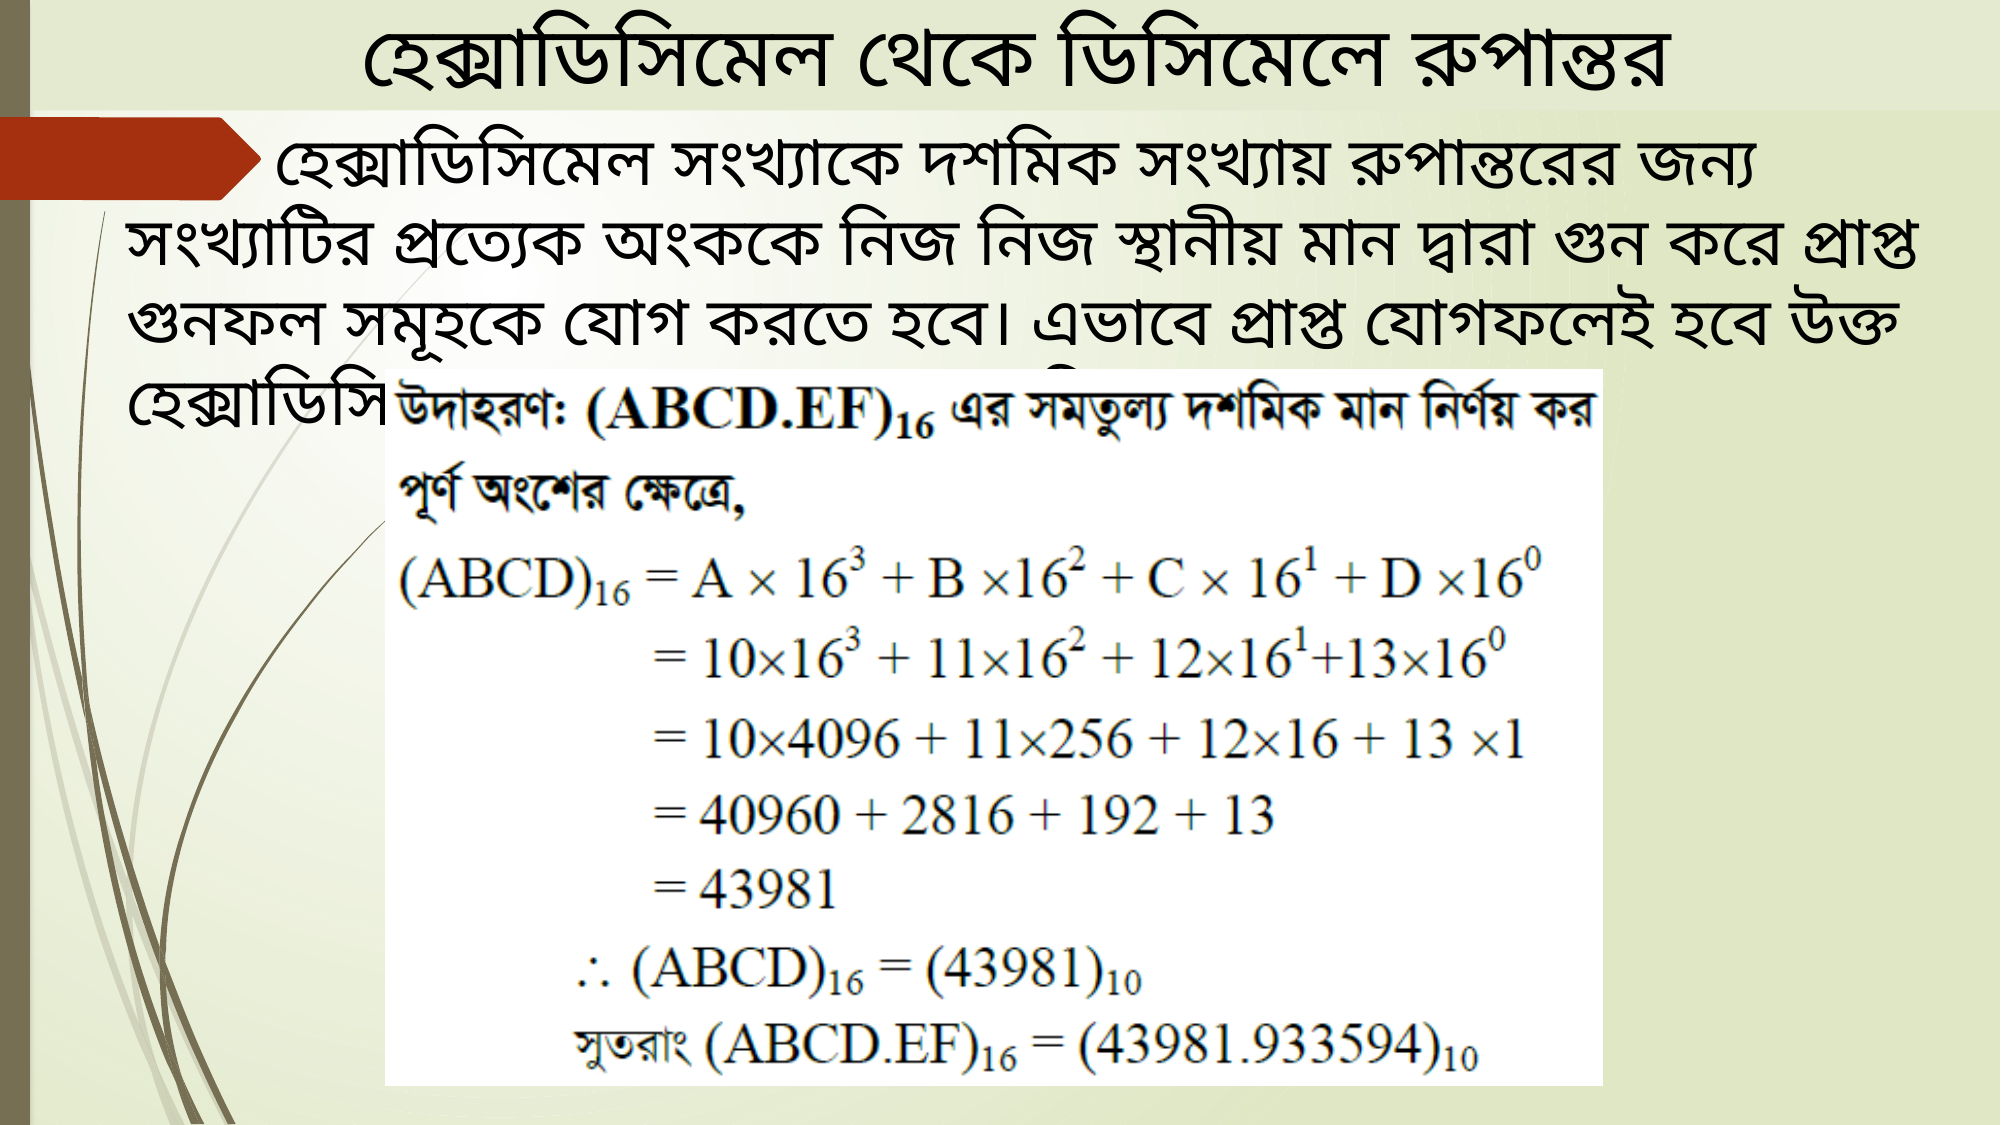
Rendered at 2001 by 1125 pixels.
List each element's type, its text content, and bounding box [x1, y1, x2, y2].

picture [385, 368, 1603, 1086]
text_box হেক্সাডিসিমেল থেকে ডিসিমেলে রুপান্তর [31, 0, 2000, 111]
text_box হেক্সাডিসিমেল সংখ্যাকে দশমিক সংখ্যায় রুপান্তরের জন্য সংখ্যাটির প্রত্যেক অংককে নিজ নিজ স্থানীয় মান দ্বারা গুন করে প্রাপ্ত গুনফল সমূহকে যোগ করতে হবে। এভাবে প্রাপ্ত যোগফলেই হবে উক্ত হেক্সাডিসিমেল সংখ্যার সমতুল্য দশমিক সংখ্যা। [111, 111, 1957, 447]
